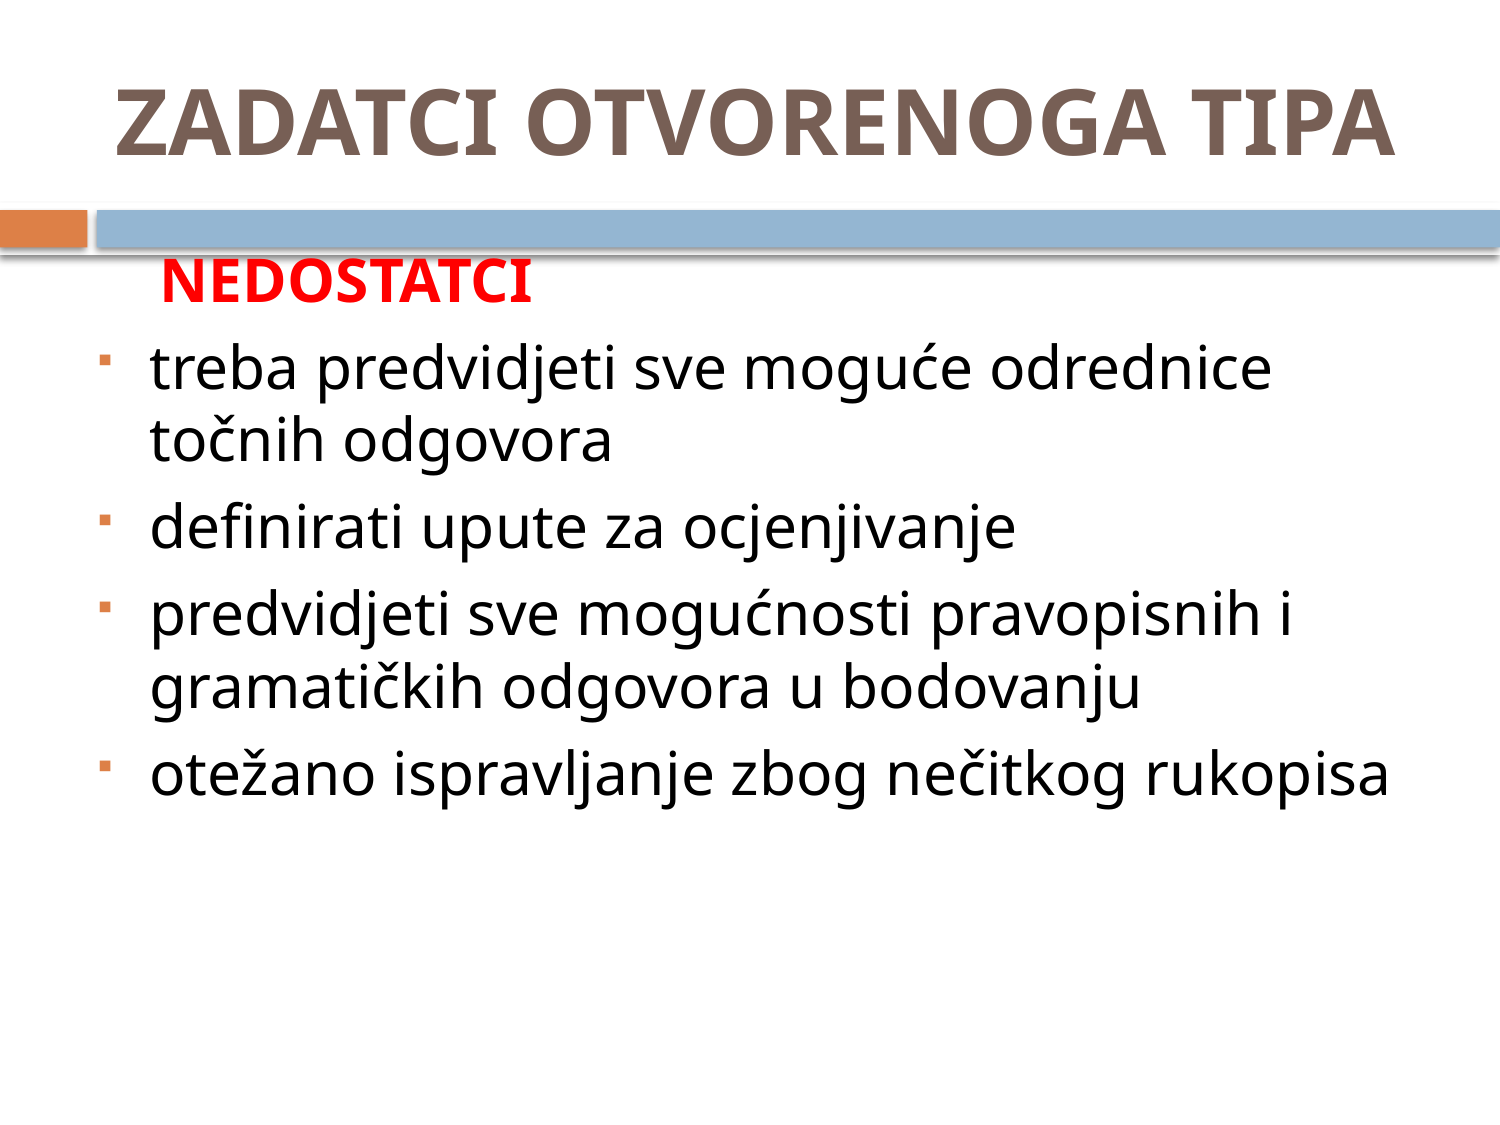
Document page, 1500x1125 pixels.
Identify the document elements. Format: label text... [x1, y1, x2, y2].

title ZADATCI OTVORENOGA TIPA [100, 37, 1438, 200]
list NEDOSTATCI treba predvidjeti sve moguće odrednice točnih odgovora definirati upute za ocjenjivanje predvidjeti sve mogućnosti pravopisnih i gramatičkih odgovora u bodovanju otežano ispravljanje zbog nečitkog rukopisa [82, 234, 1432, 977]
